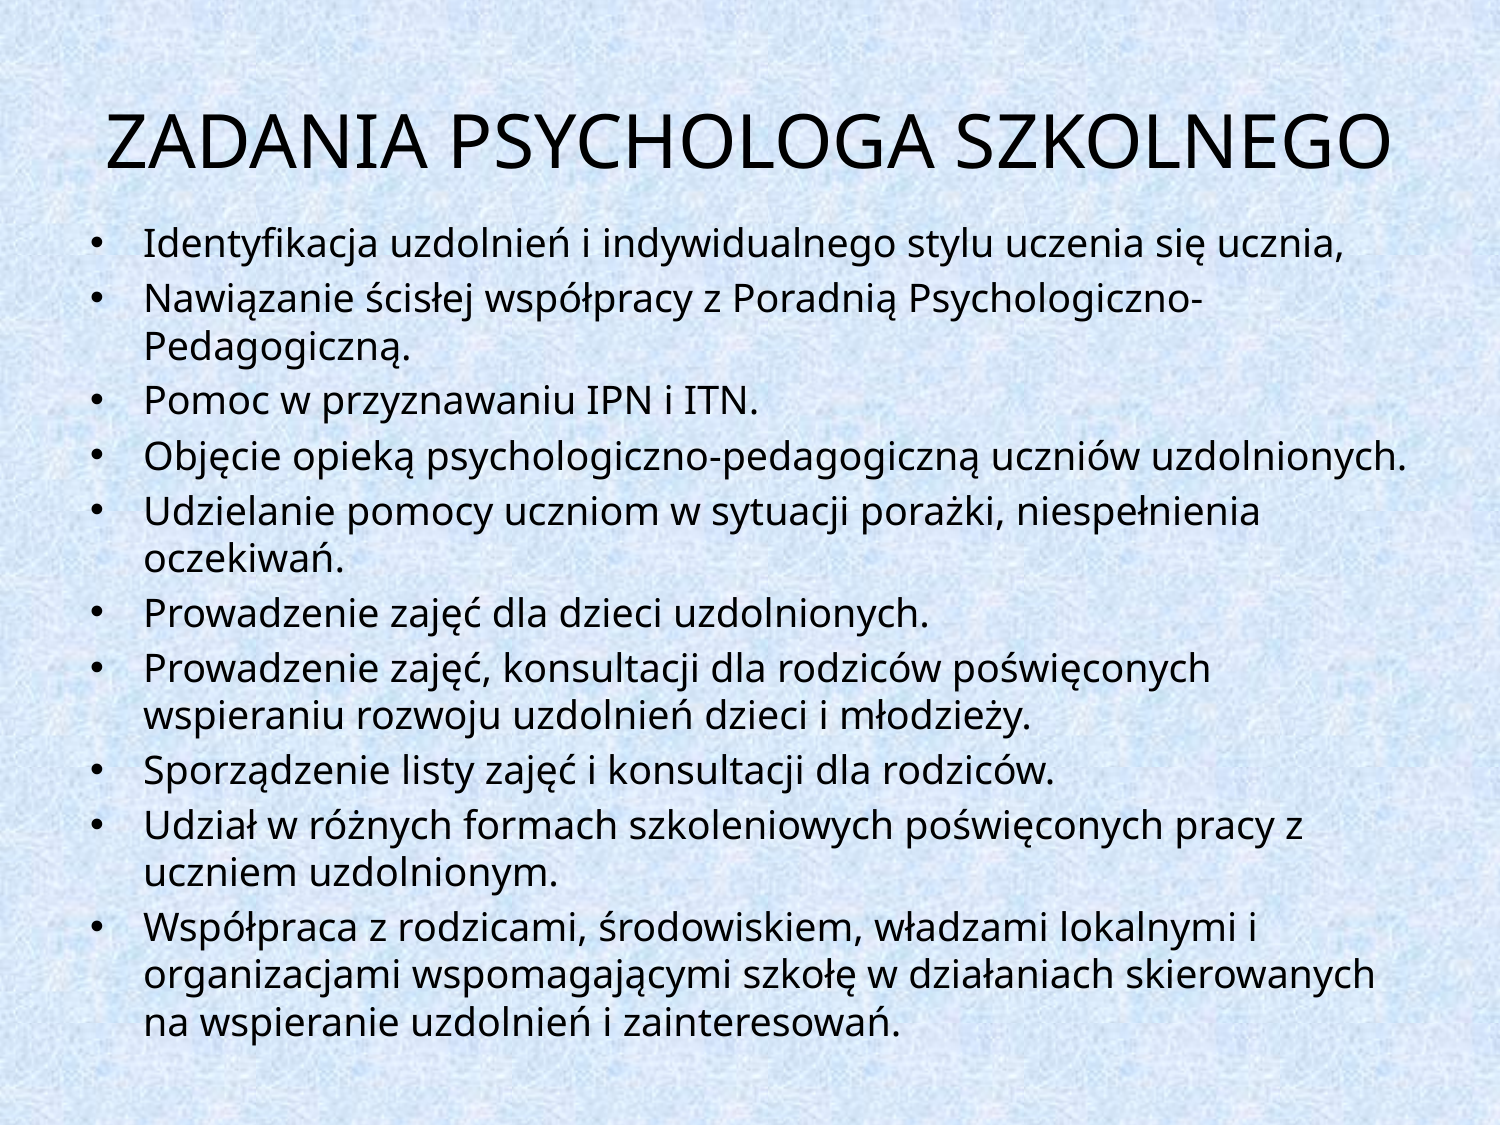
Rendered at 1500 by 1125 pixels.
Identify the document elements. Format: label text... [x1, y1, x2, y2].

title ZADANIA PSYCHOLOGA SZKOLNEGO [75, 45, 1425, 210]
list Identyfikacja uzdolnień i indywidualnego stylu uczenia się ucznia, Nawiązanie ścisłej współpracy z Poradnią Psychologiczno-Pedagogiczną. Pomoc w przyznawaniu IPN i ITN. Objęcie opieką psychologiczno-pedagogiczną uczniów uzdolnionych. Udzielanie pomocy uczniom w sytuacji porażki, niespełnienia oczekiwań. Prowadzenie zajęć dla dzieci uzdolnionych. Prowadzenie zajęć, konsultacji dla rodziców poświęconych wspieraniu rozwoju uzdolnień dzieci i młodzieży. Sporządzenie listy zajęć i konsultacji dla rodziców. Udział w różnych formach szkoleniowych poświęconych pracy z uczniem uzdolnionym. Współpraca z rodzicami, środowiskiem, władzami lokalnymi i organizacjami wspomagającymi szkołę w działaniach skierowanych na wspieranie uzdolnień i zainteresowań. [75, 210, 1425, 1079]
picture [0, 0, 1500, 1125]
